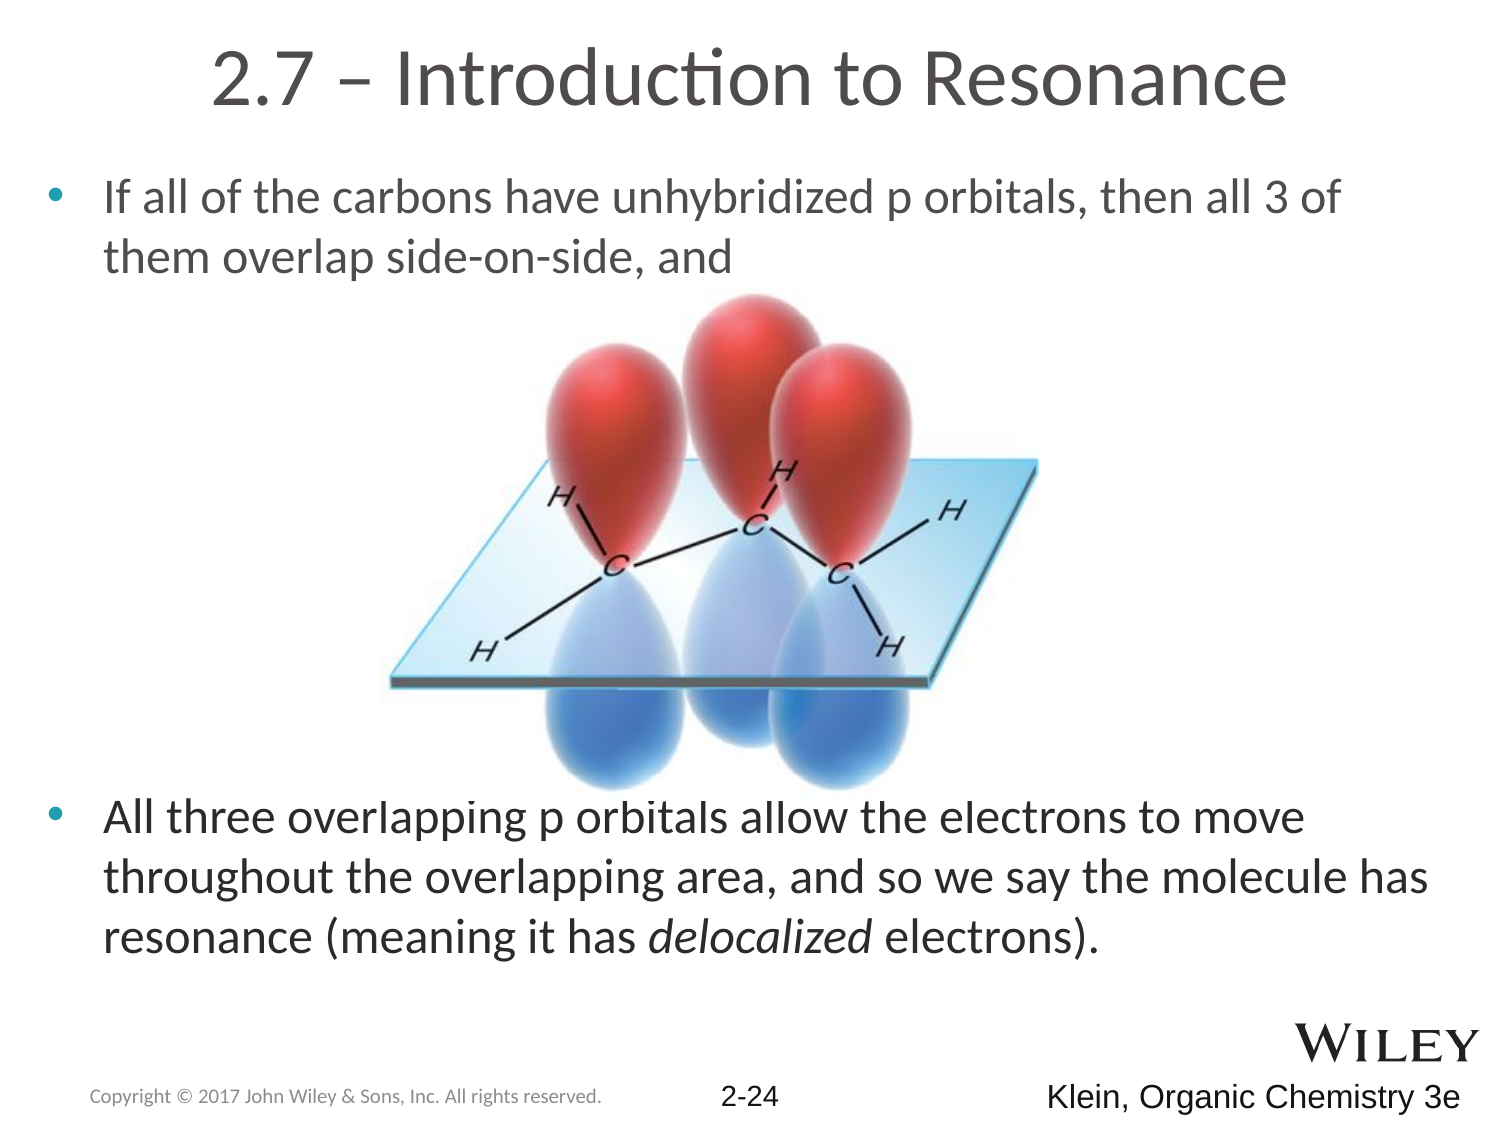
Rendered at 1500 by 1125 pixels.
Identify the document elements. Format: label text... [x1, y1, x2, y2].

slide_number 2-24 [575, 1065, 925, 1125]
text_box 2.7 – Introduction to Resonance [74, 0, 1425, 167]
list If all of the carbons have unhybridized p orbitals, then all 3 of them overlap side-on-side, and All three overlapping p orbitals allow the electrons to move throughout the overlapping area, and so we say the molecule has resonance (meaning it has delocalized electrons). [31, 155, 1467, 951]
picture [1292, 1021, 1480, 1065]
footer Klein, Organic Chemistry 3e [1010, 1065, 1486, 1125]
picture [380, 287, 1040, 801]
slide_number Copyright © 2017 John Wiley & Sons, Inc. All rights reserved. [75, 1065, 575, 1125]
